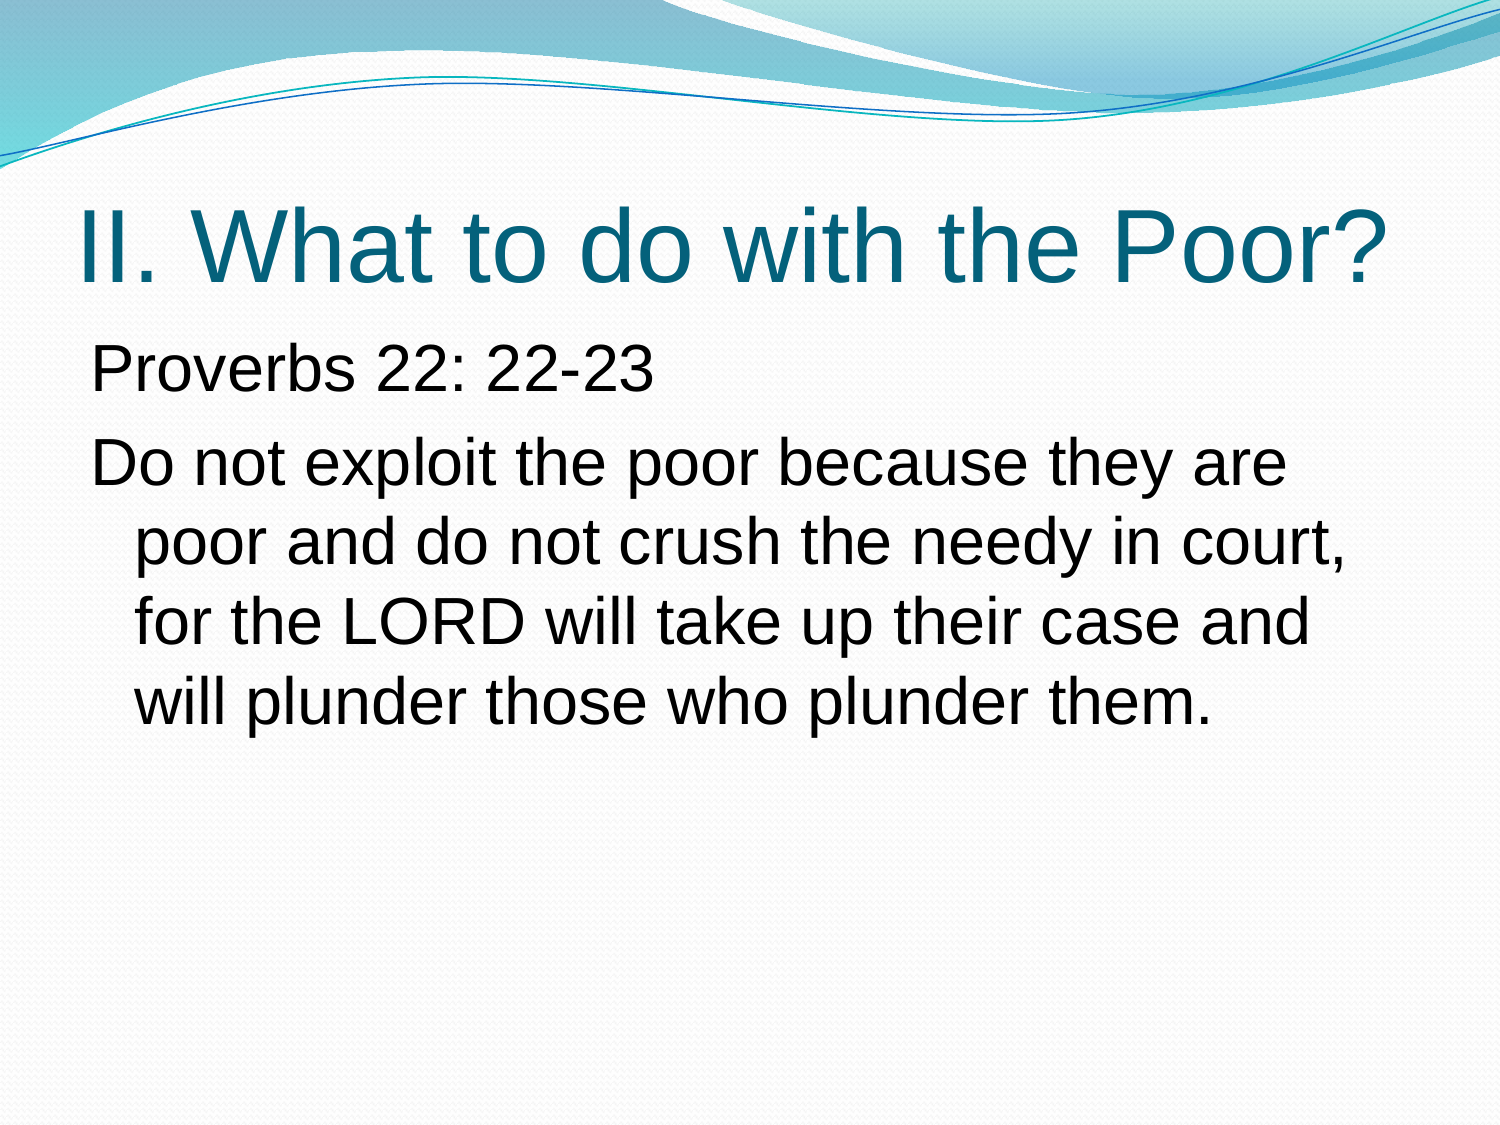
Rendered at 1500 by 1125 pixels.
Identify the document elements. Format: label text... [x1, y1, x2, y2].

title II. What to do with the Poor? [74, 115, 1426, 304]
list Proverbs 22: 22-23 Do not exploit the poor because they are poor and do not crush the needy in court, for the LORD will take up their case and will plunder those who plunder them. [74, 317, 1426, 1038]
